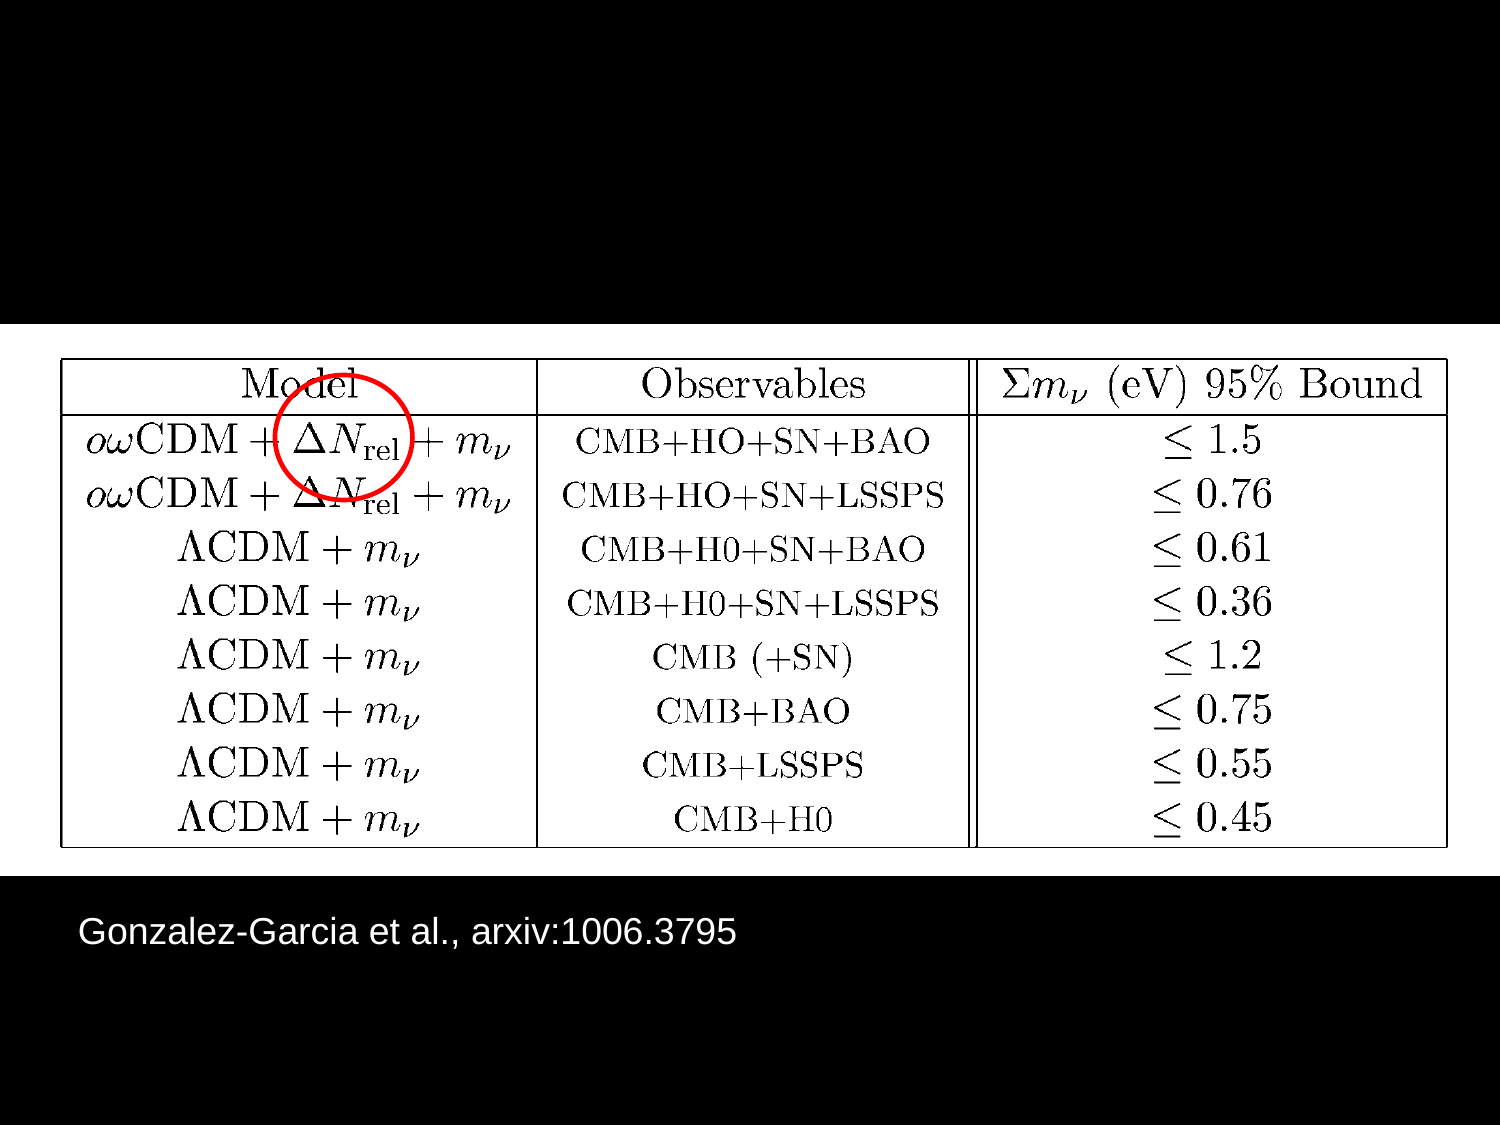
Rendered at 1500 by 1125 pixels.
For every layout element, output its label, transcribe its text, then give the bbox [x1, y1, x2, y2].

text_box Gonzalez-Garcia et al., arxiv:1006.3795 [63, 899, 753, 960]
picture [0, 324, 1500, 876]
